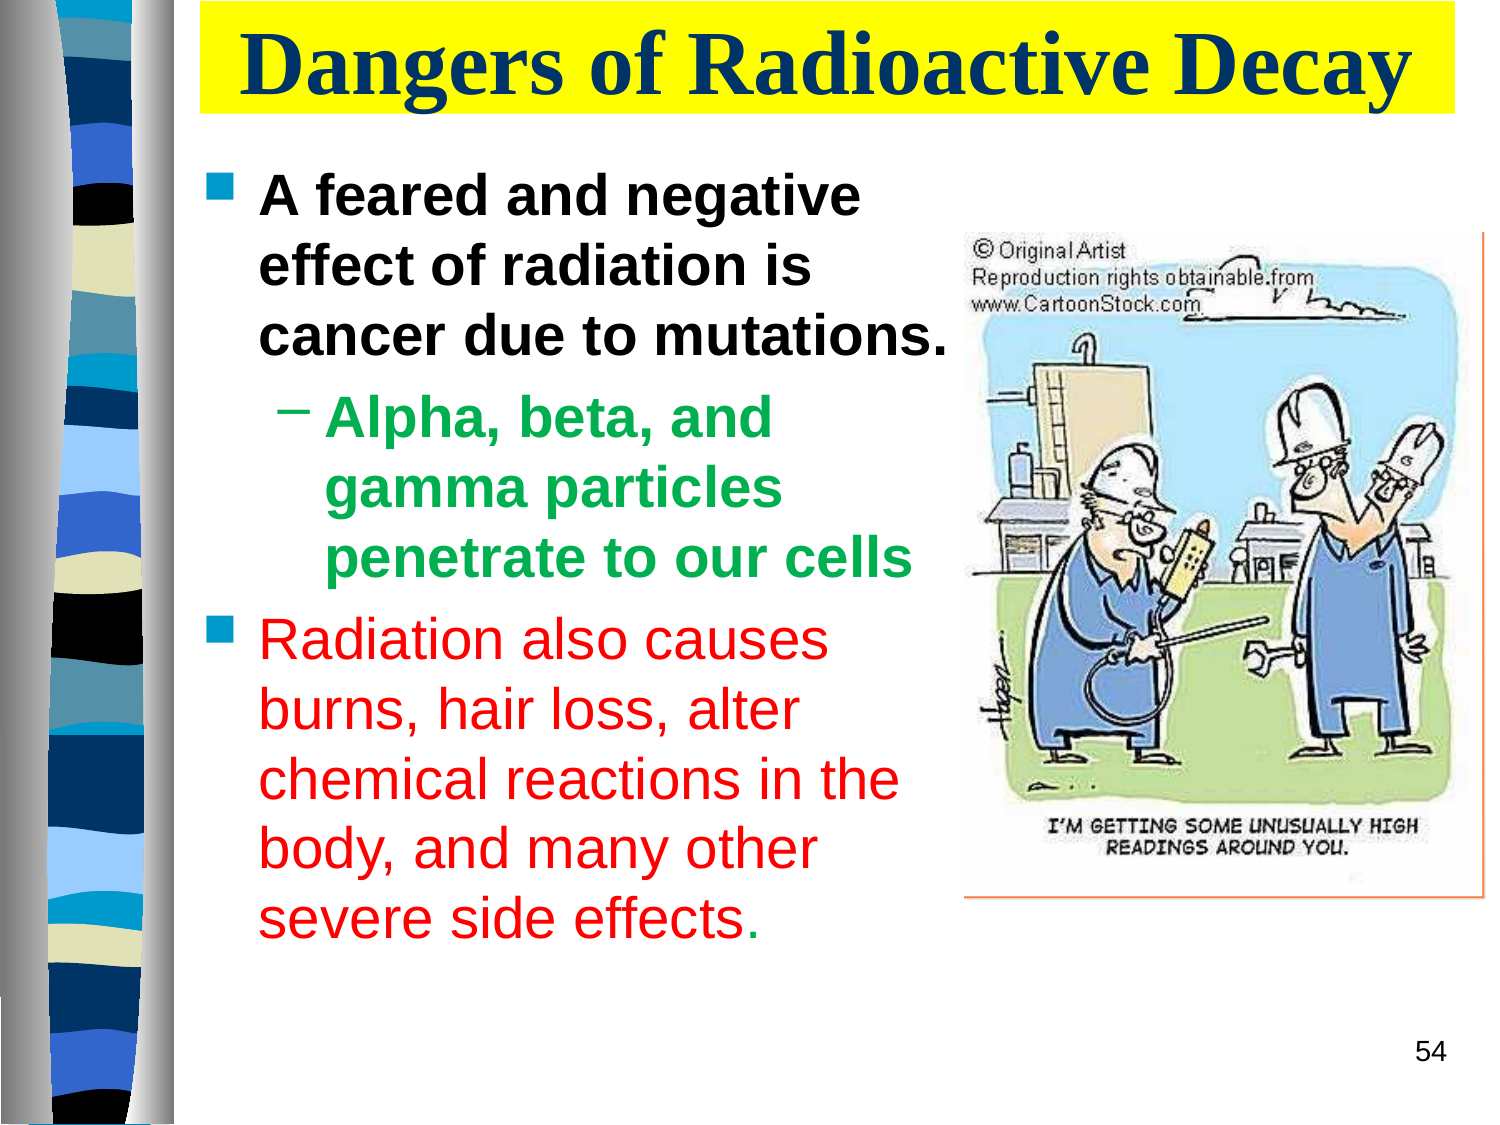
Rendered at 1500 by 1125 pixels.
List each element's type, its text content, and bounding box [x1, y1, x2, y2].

picture [964, 232, 1487, 901]
slide_number 54 [1149, 1025, 1463, 1100]
title Dangers of Radioactive Decay [200, 1, 1455, 114]
list A feared and negative effect of radiation is cancer due to mutations. Alpha, beta, and gamma particles penetrate to our cells Radiation also causes burns, hair loss, alter chemical reactions in the body, and many other severe side effects. [187, 149, 975, 1038]
